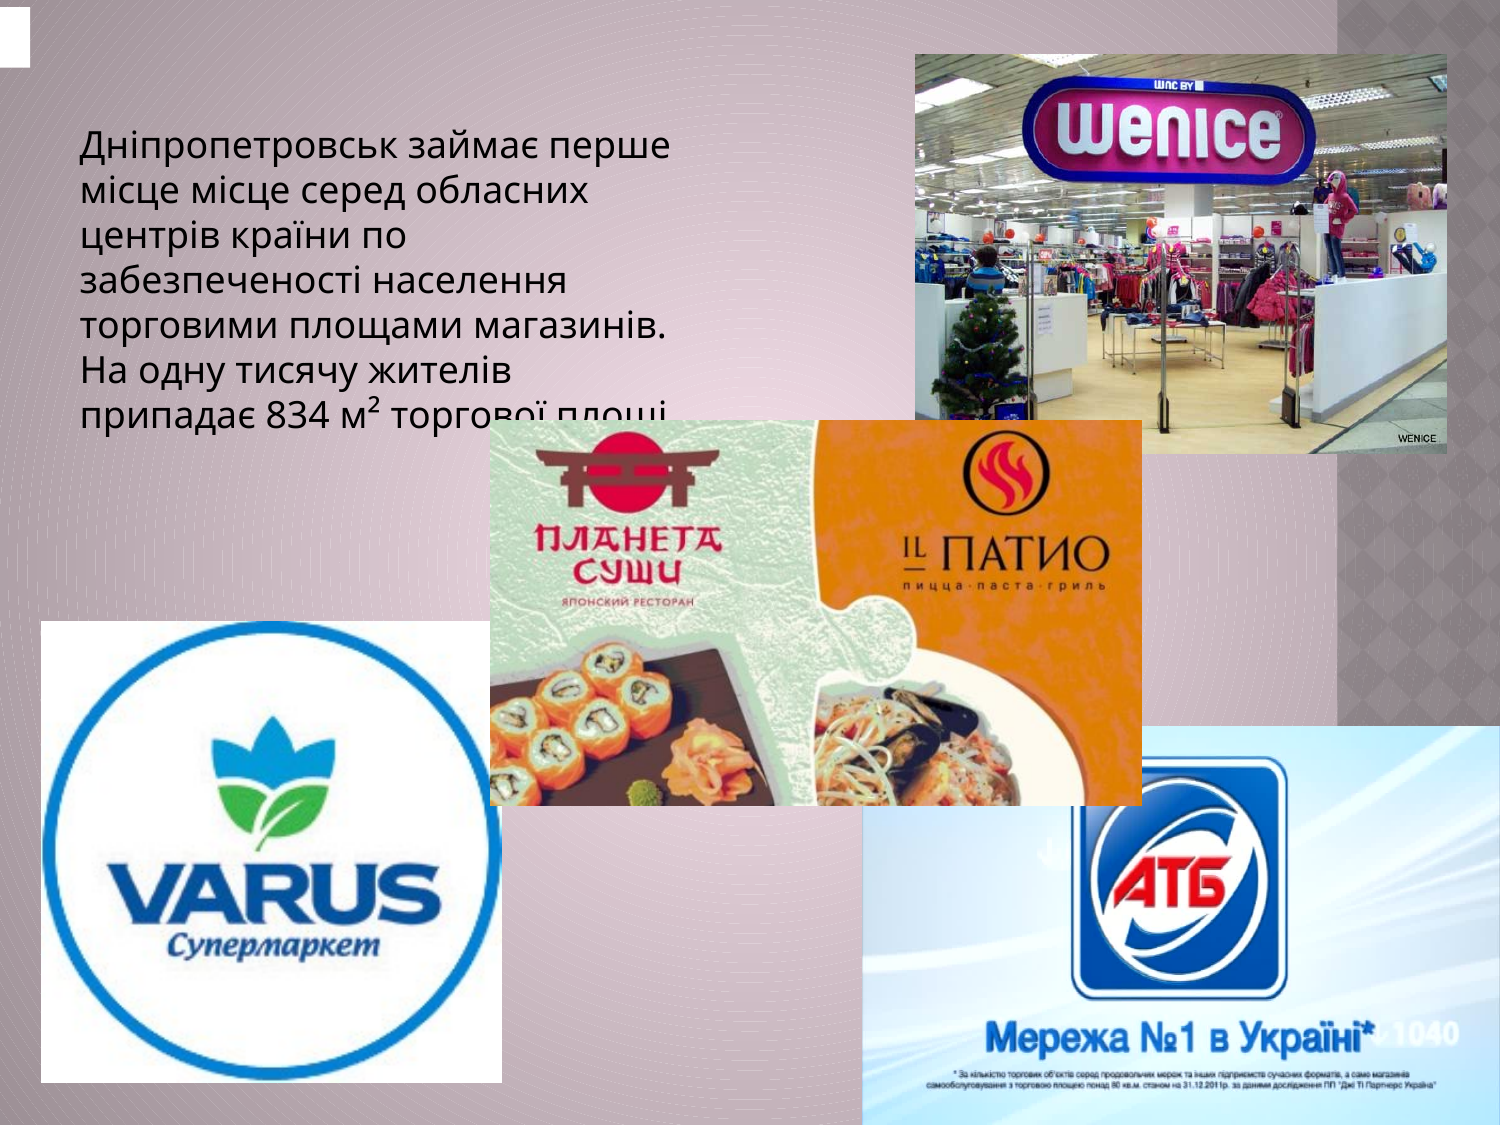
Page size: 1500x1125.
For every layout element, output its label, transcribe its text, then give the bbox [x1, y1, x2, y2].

picture [41, 54, 1500, 1125]
text_box [0, 7, 31, 68]
text_box Дніпропетровськ займає перше місце місце серед обласних центрів країни по забезпеченості населення торговими площами магазинів. На одну тисячу жителів припадає 834 м² торгової площі. [64, 113, 703, 489]
